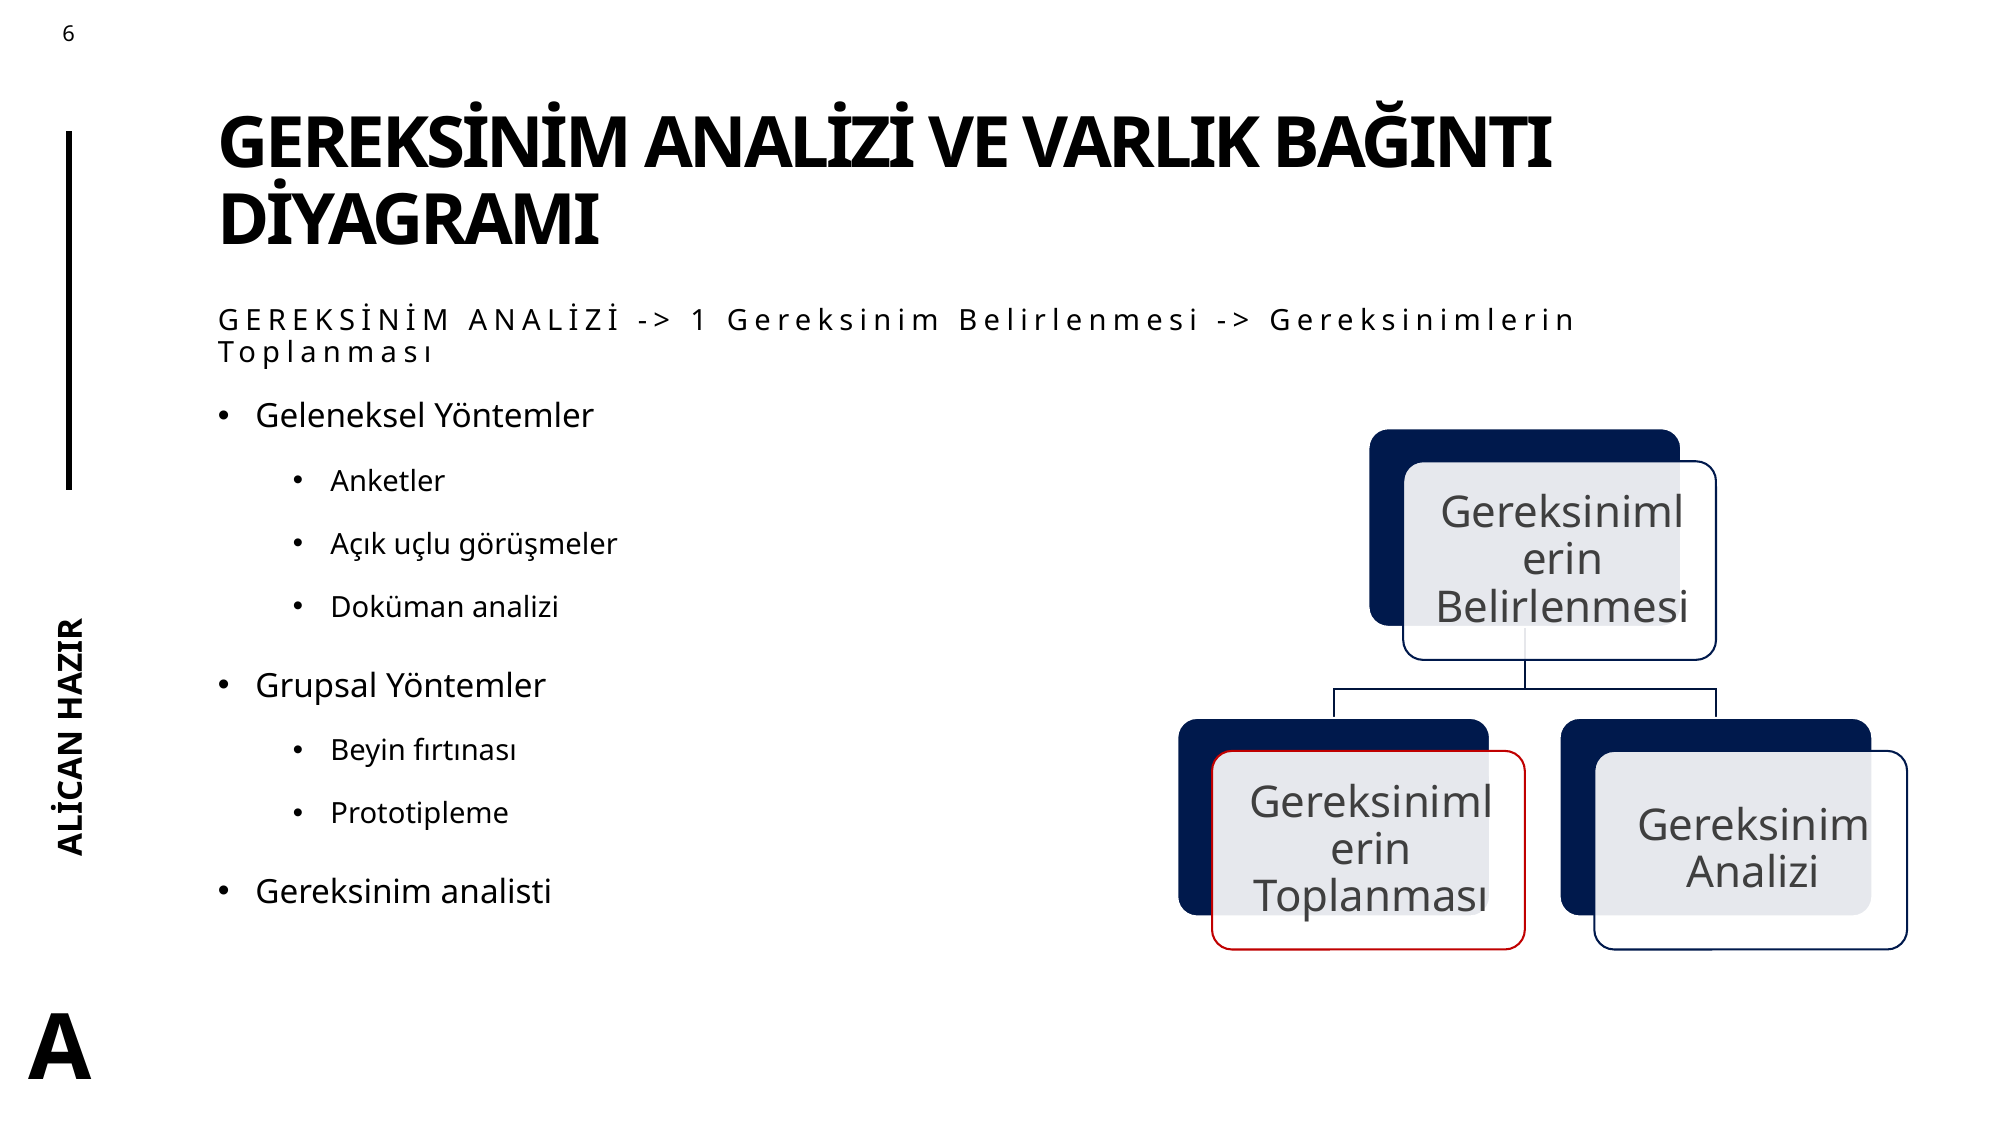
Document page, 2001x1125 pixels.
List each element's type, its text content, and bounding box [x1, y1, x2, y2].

list Geleneksel Yöntemler Anketler Açık uçlu görüşmeler Doküman analizi Grupsal Yöntemler Beyin fırtınası Prototipleme Gereksinim analisti [217, 367, 1198, 1002]
list GEREKSİNİM ANALİZİ -> 1 Gereksinim Belirlenmesi -> Gereksinimlerin Toplanması [217, 298, 1816, 398]
title GEREKSİNİM ANALİZİ VE VARLIK BAĞINTI DİYAGRAMI [217, 129, 1908, 268]
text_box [1177, 401, 1908, 976]
